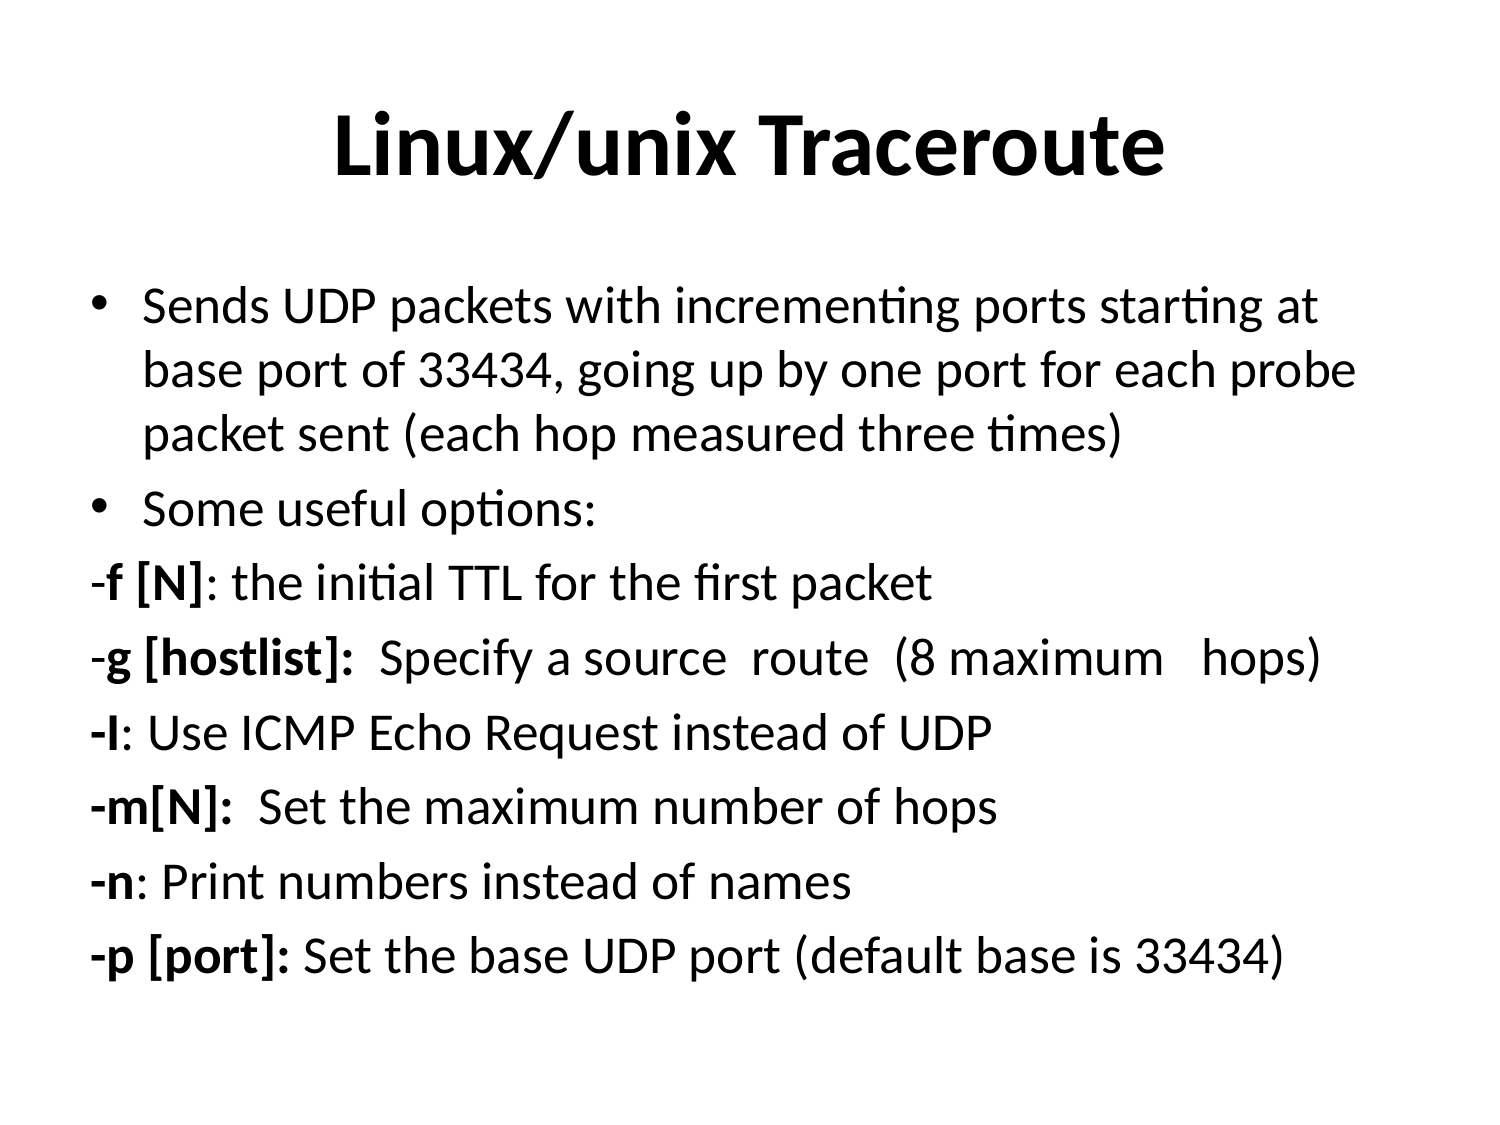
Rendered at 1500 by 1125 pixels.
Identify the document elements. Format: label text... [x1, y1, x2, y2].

list Sends UDP packets with incrementing ports starting at base port of 33434, going up by one port for each probe packet sent (each hop measured three times) Some useful options: -f [N]: the initial TTL for the first packet -g [hostlist]: Specify a source route (8 maximum hops) -I: Use ICMP Echo Request instead of UDP -m[N]: Set the maximum number of hops -n: Print numbers instead of names -p [port]: Set the base UDP port (default base is 33434) [75, 262, 1425, 1005]
title Linux/unix Traceroute [75, 45, 1425, 233]
